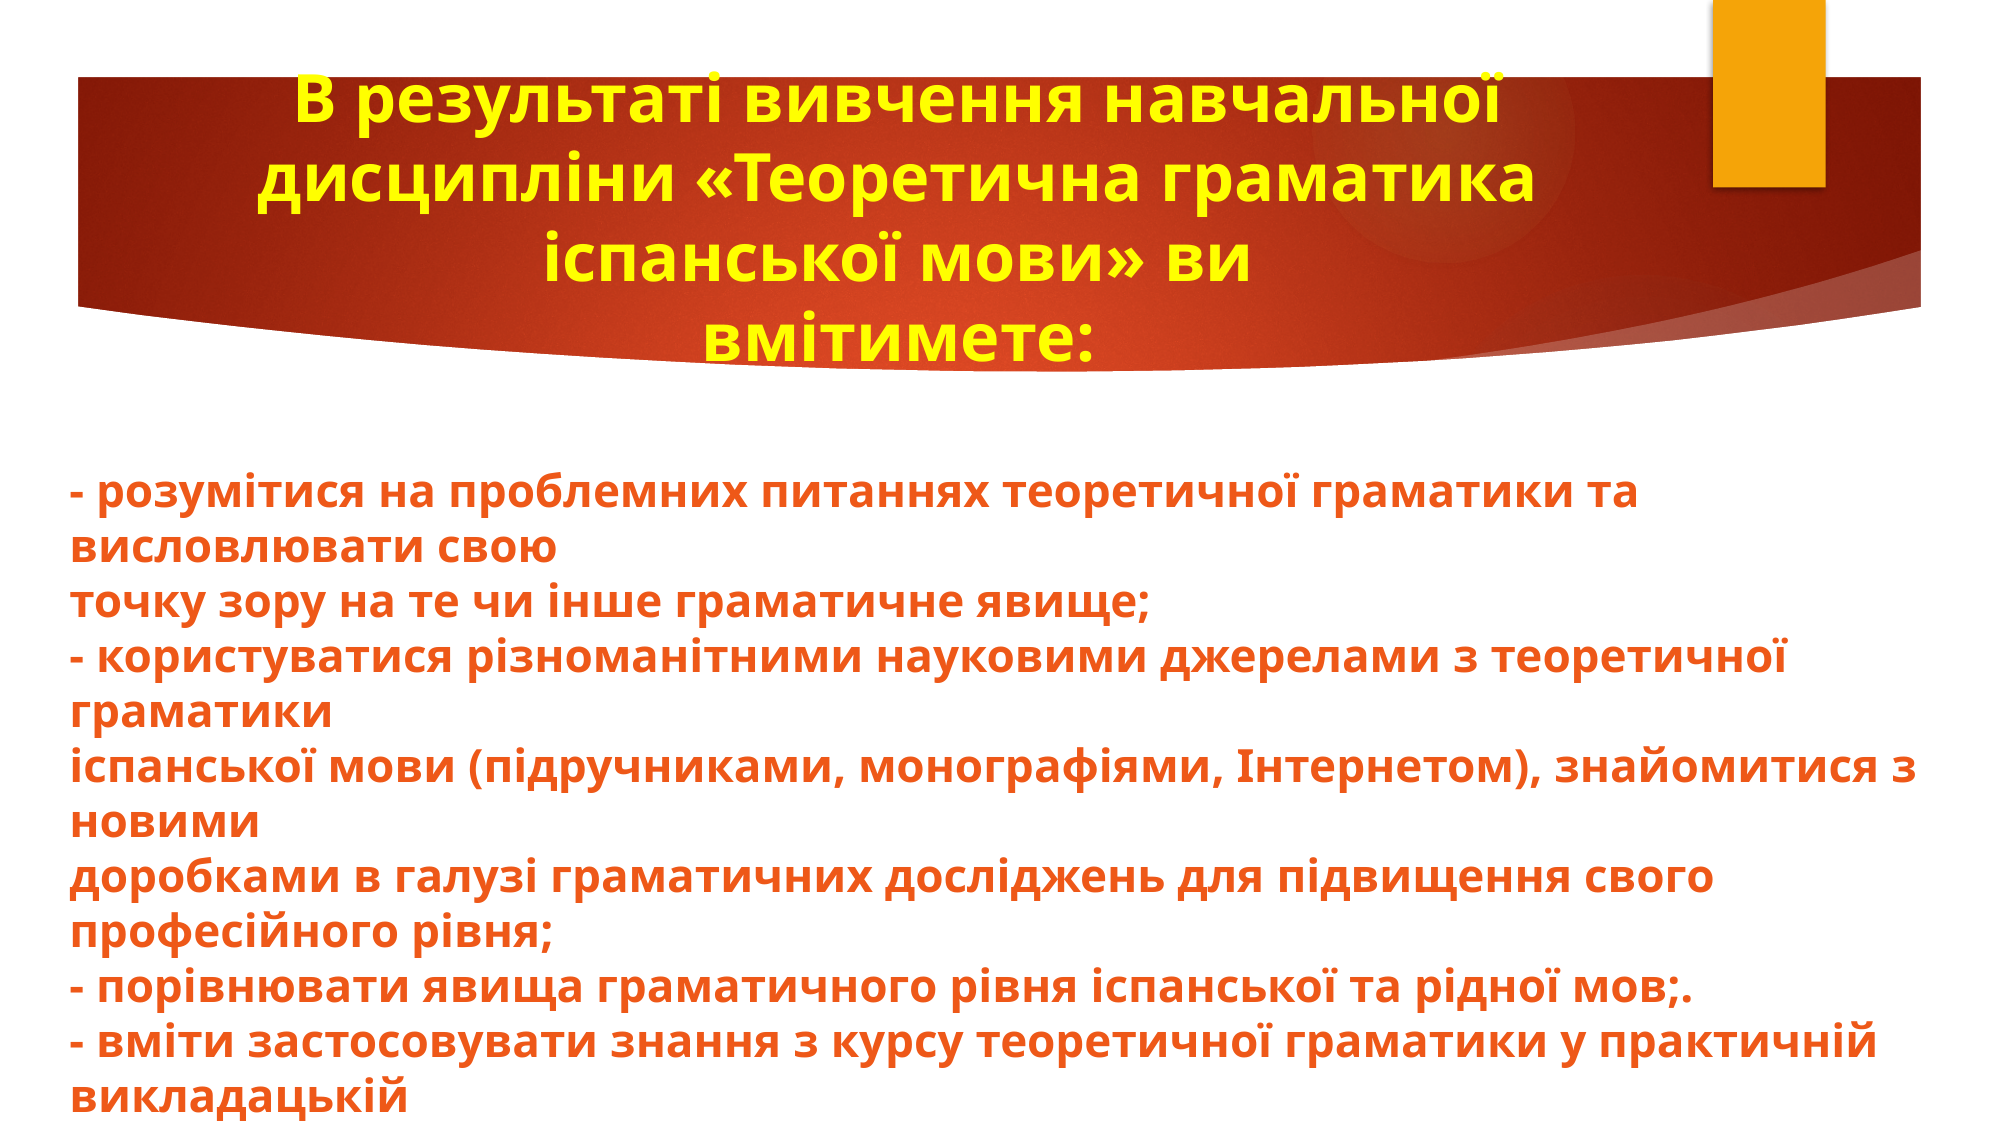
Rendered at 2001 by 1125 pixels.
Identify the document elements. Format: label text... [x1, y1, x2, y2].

text_box - розумітися на проблемних питаннях теоретичної граматики та висловлювати свою точку зору на те чи інше граматичне явище; - користуватися різноманітними науковими джерелами з теоретичної граматики іспанської мови (підручниками, монографіями, Інтернетом), знайомитися з новими доробками в галузі граматичних досліджень для підвищення свого професійного рівня; - порівнювати явища граматичного рівня іспанської та рідної мов;. - вміти застосовувати знання з курсу теоретичної граматики у практичній викладацькій діяльності. [54, 454, 2000, 1125]
title В результаті вивчення навчальної дисципліни «Теоретична граматика іспанської мови» ви вмітимете: [125, 155, 1671, 275]
